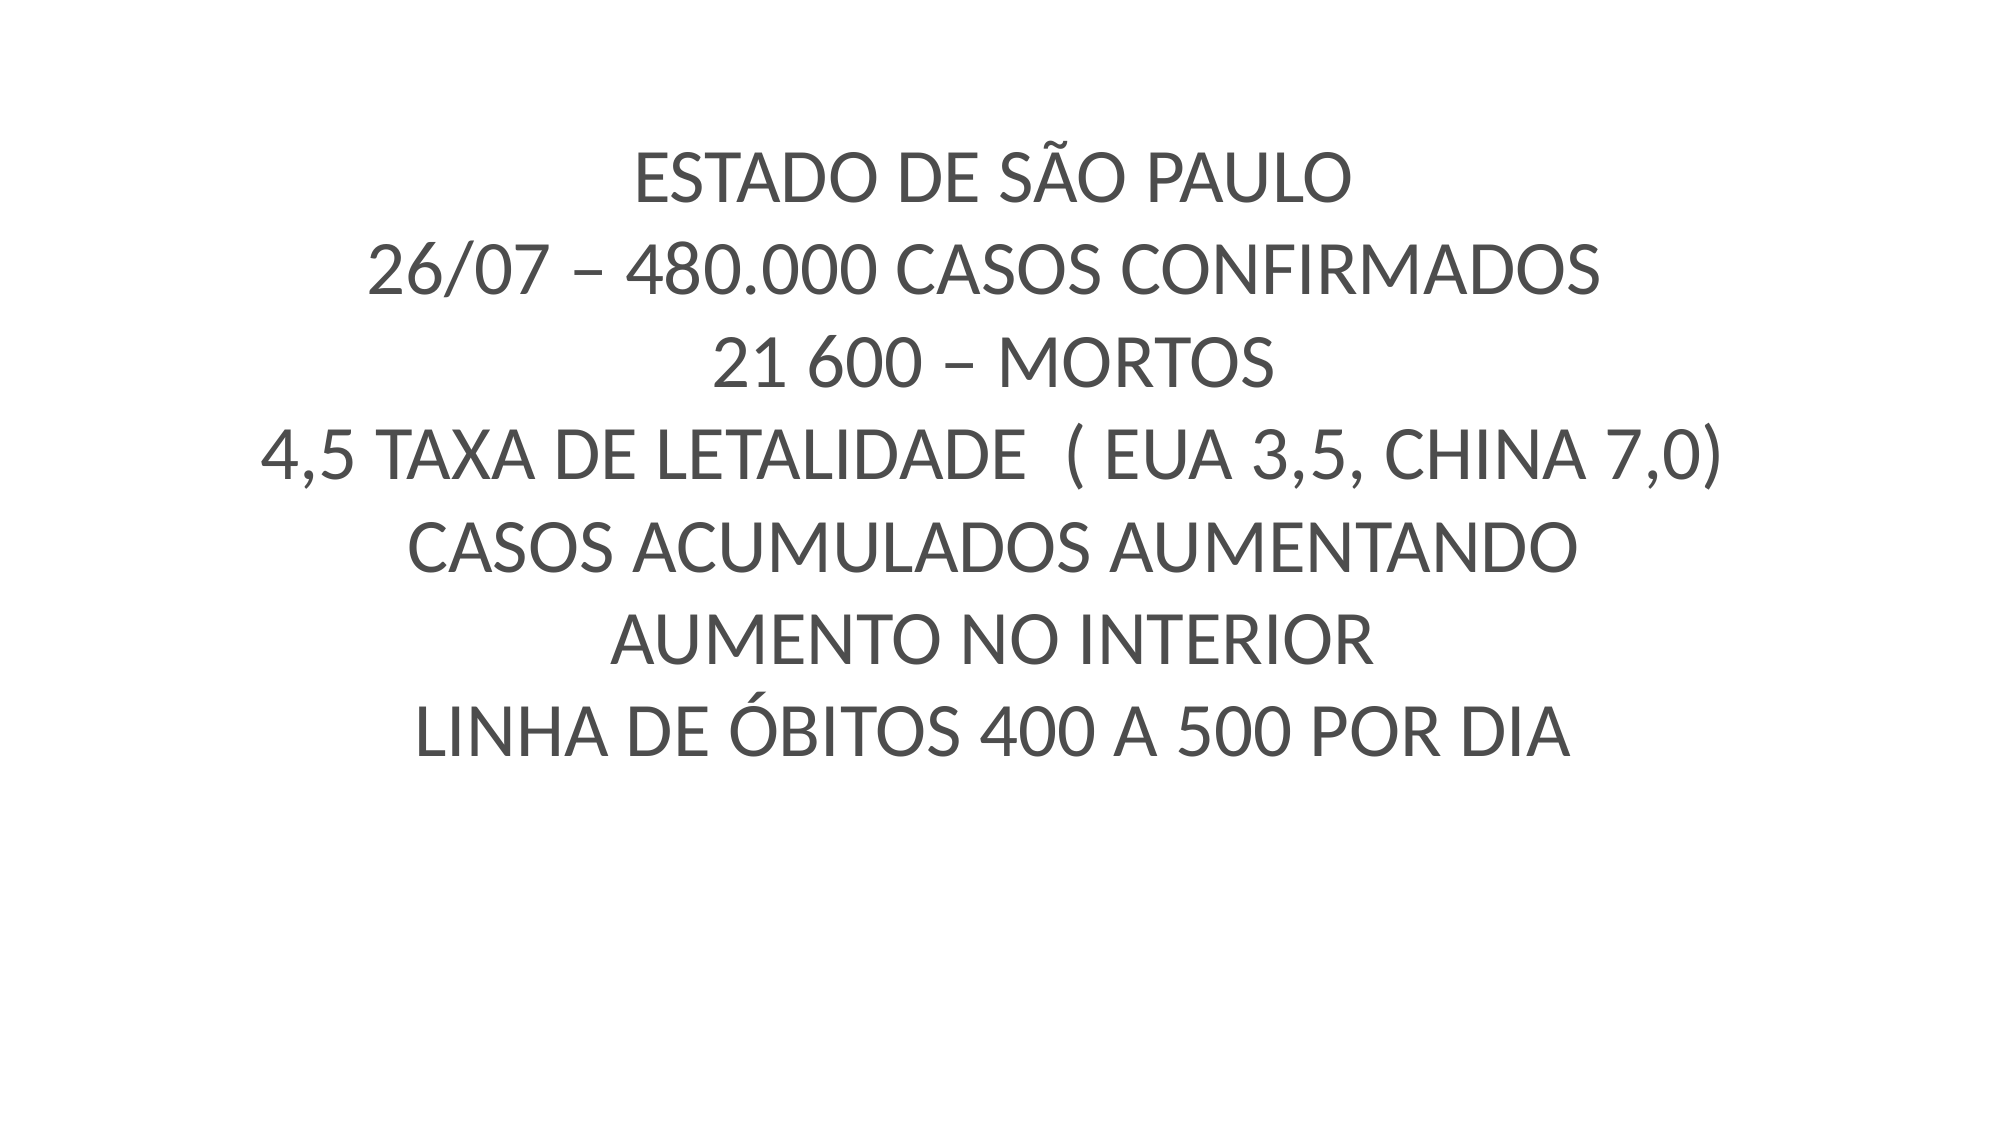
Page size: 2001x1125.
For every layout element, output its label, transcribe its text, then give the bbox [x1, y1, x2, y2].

title ESTADO DE SÃO PAULO 26/07 – 480.000 CASOS CONFIRMADOS 21 600 – MORTOS 4,5 TAXA DE LETALIDADE ( EUA 3,5, CHINA 7,0) CASOS ACUMULADOS AUMENTANDO AUMENTO NO INTERIOR LINHA DE ÓBITOS 400 A 500 POR DIA [37, 125, 1950, 873]
